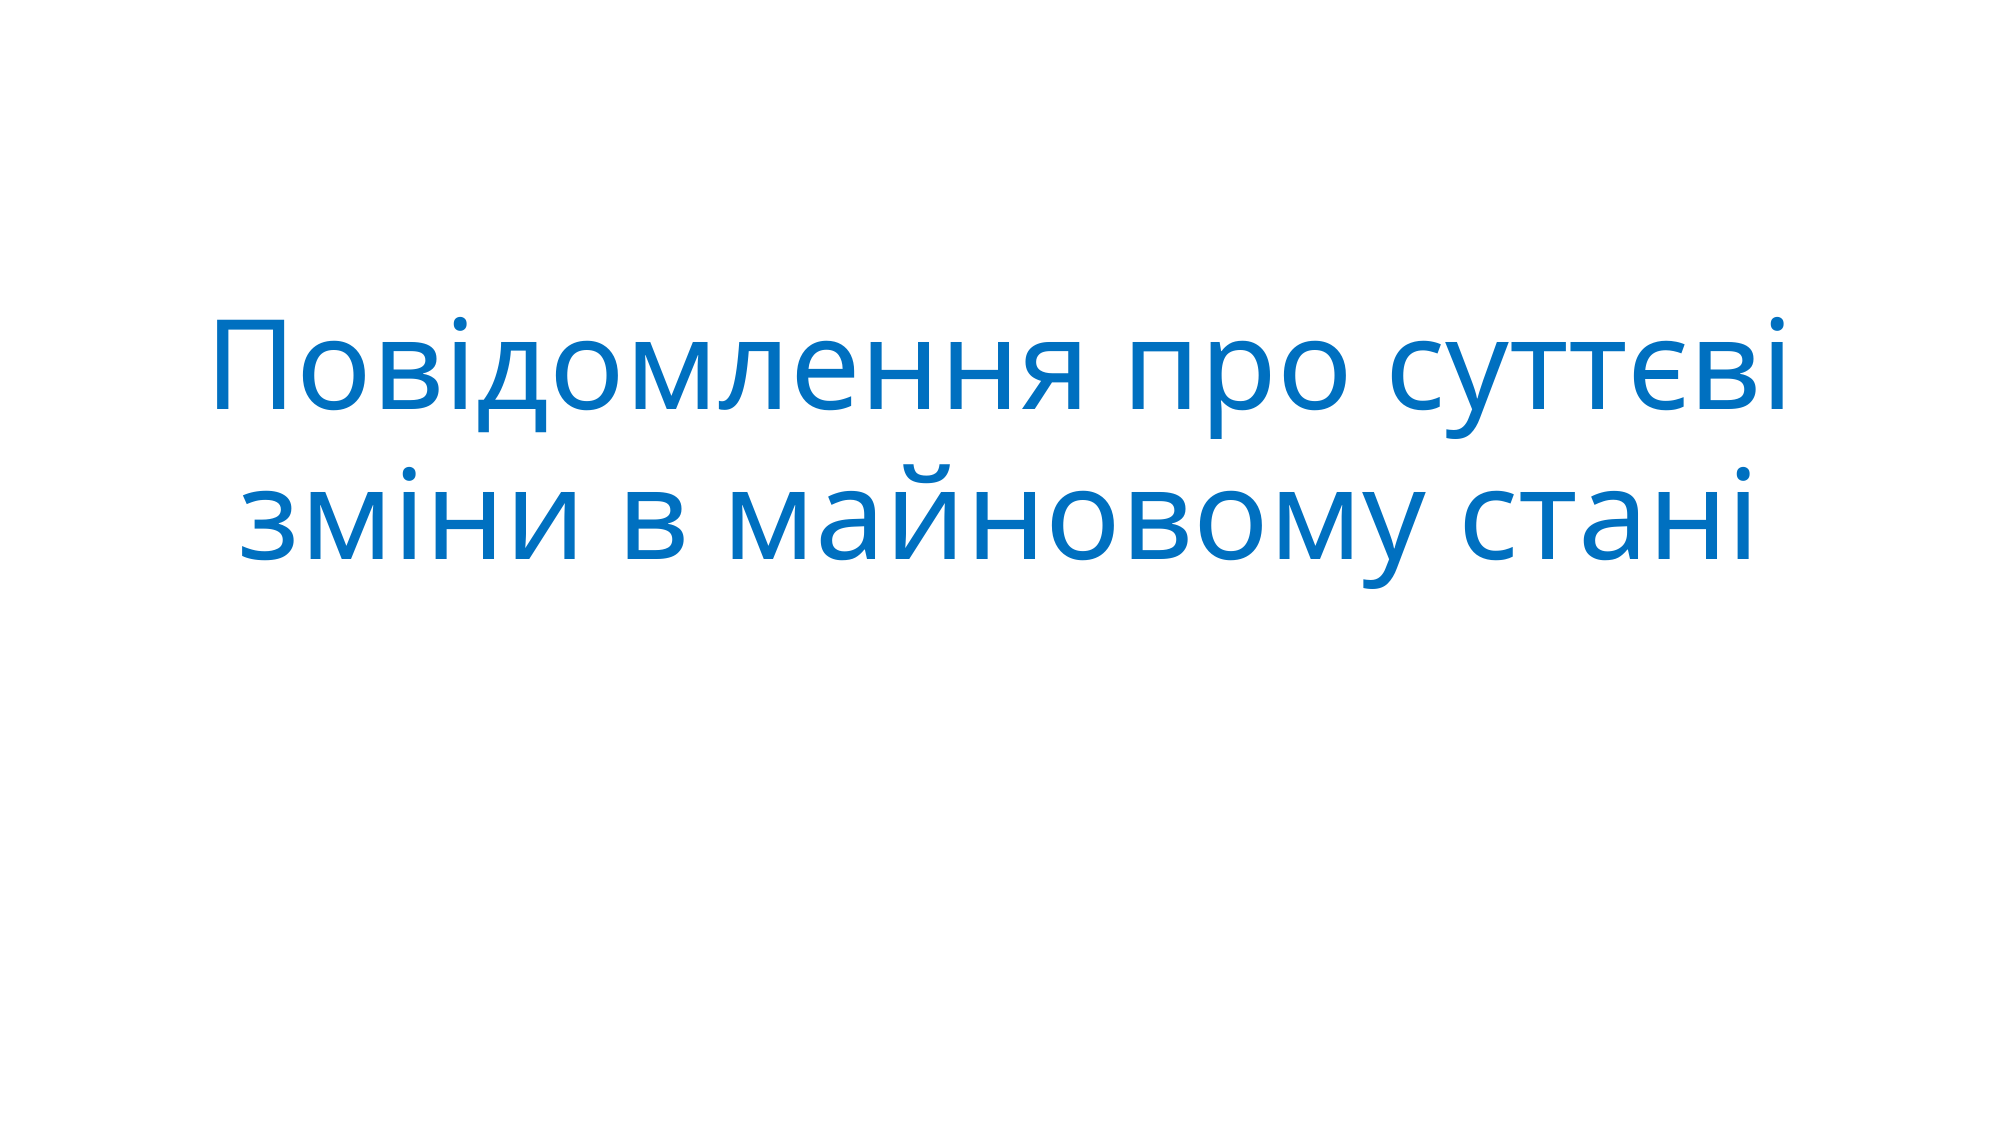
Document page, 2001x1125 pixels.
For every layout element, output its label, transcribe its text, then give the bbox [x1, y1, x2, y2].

text_box Повідомлення про суттєві зміни в майновому стані [126, 276, 1874, 592]
